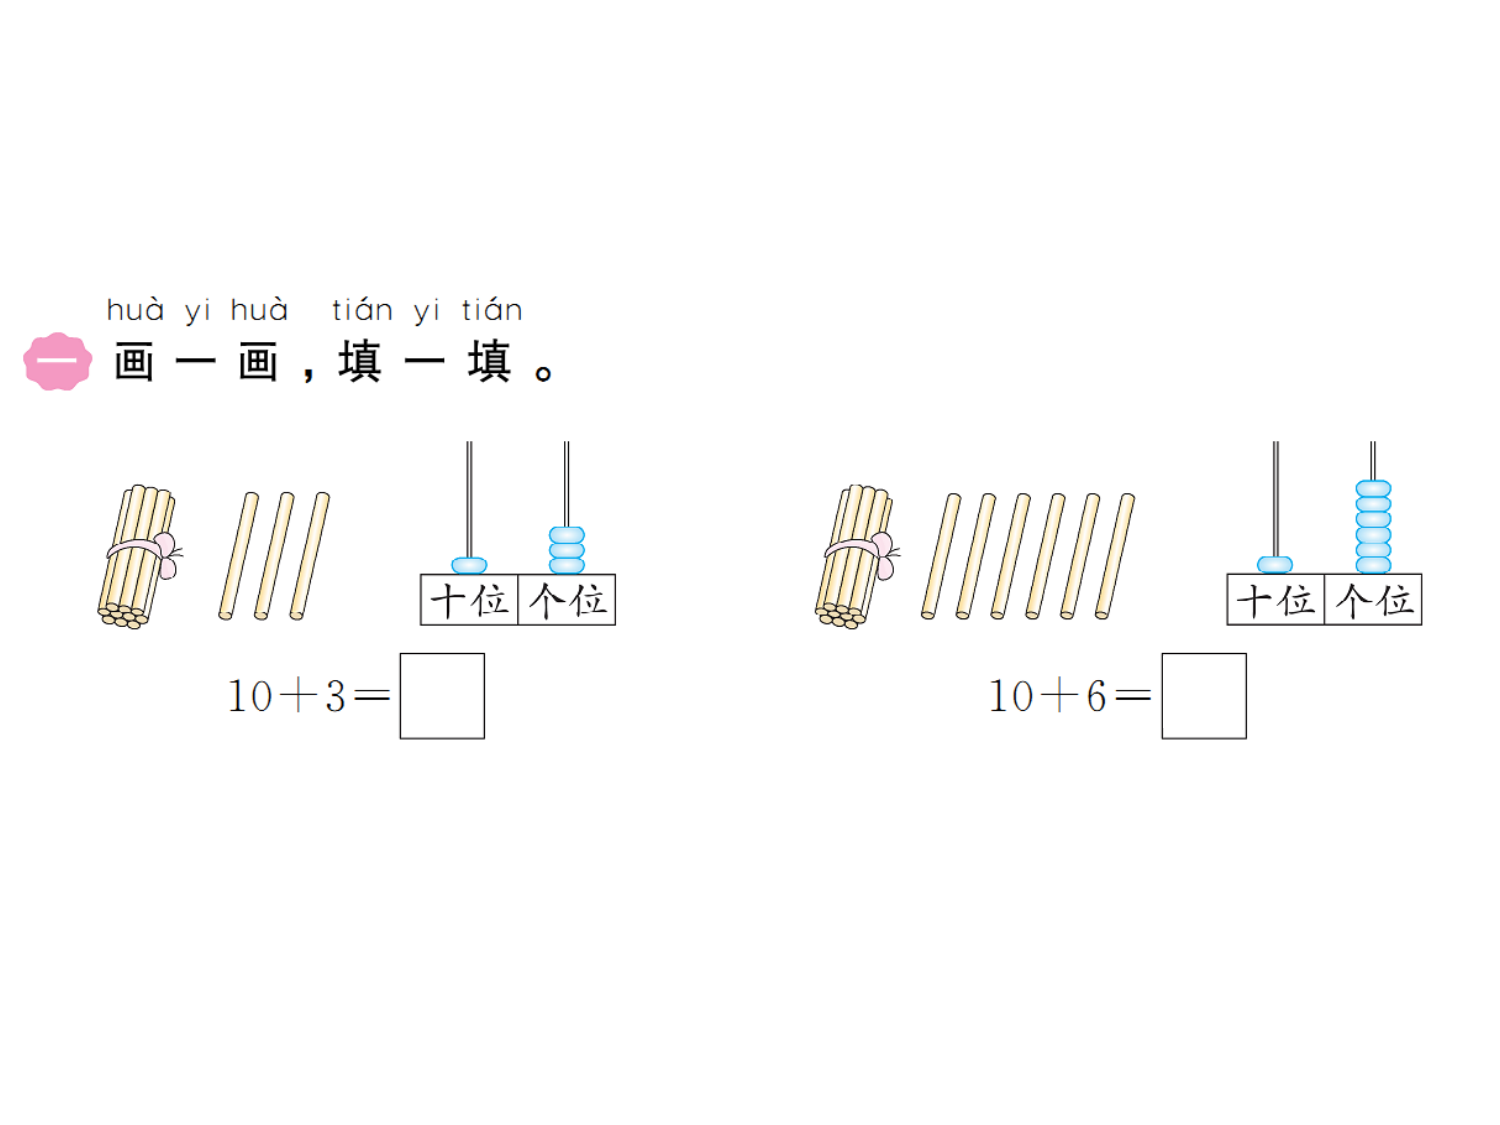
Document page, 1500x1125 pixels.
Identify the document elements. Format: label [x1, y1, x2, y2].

picture [11, 278, 1483, 778]
